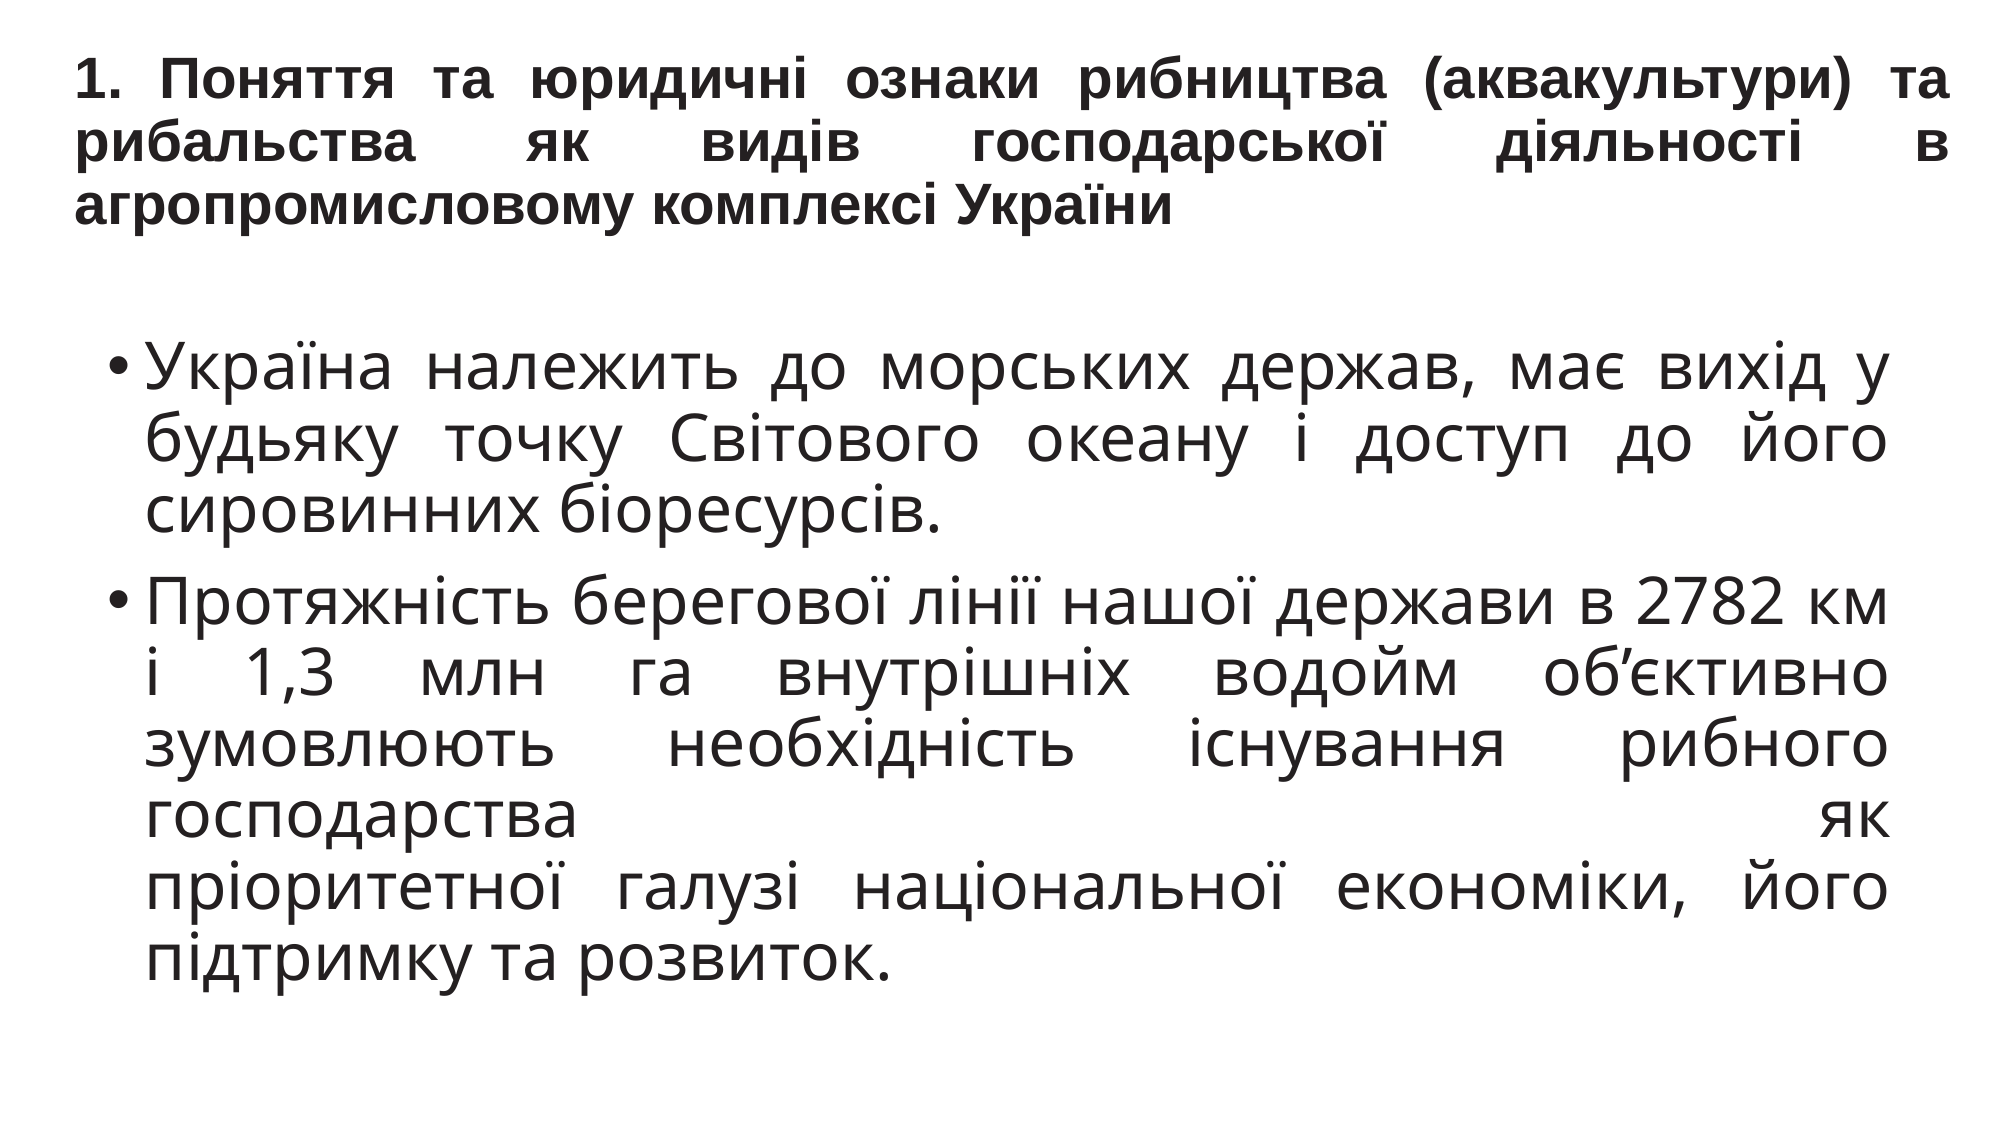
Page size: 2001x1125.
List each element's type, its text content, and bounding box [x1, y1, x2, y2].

title 1. Поняття та юридичні ознаки рибництва (аквакультури) та рибальства як видів господарської діяльності в агропромисловому комплексі України [59, 59, 1966, 226]
list Україна належить до морських держав, має вихід у будьяку точку Світового океану і доступ до його сировинних біоресурсів. Протяжність берегової лінії нашої держави в 2782 км і 1,3 млн га внутрішніх водойм об’єктивно зумовлюють необхідність існування рибного господарства як пріоритетної галузі національної економіки, його підтримку та розвиток. [92, 225, 1908, 1007]
